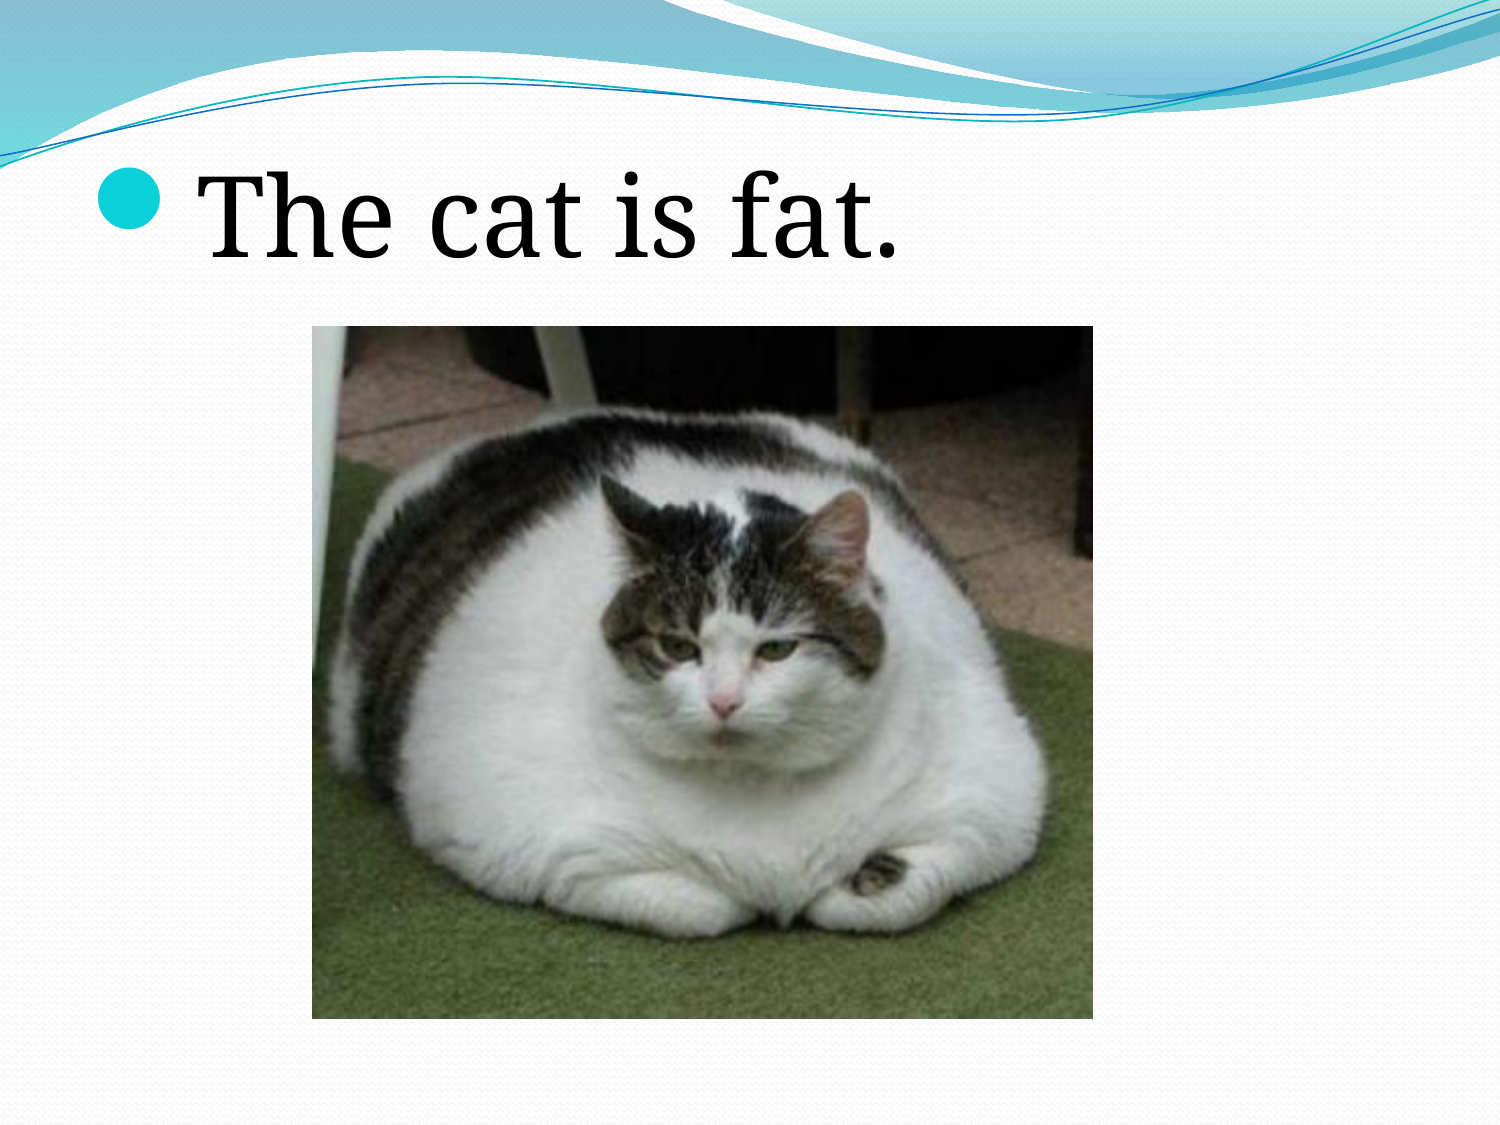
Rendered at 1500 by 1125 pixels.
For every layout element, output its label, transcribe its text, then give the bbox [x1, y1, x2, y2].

picture [312, 326, 1093, 1019]
list The cat is fat. [75, 137, 1425, 1038]
